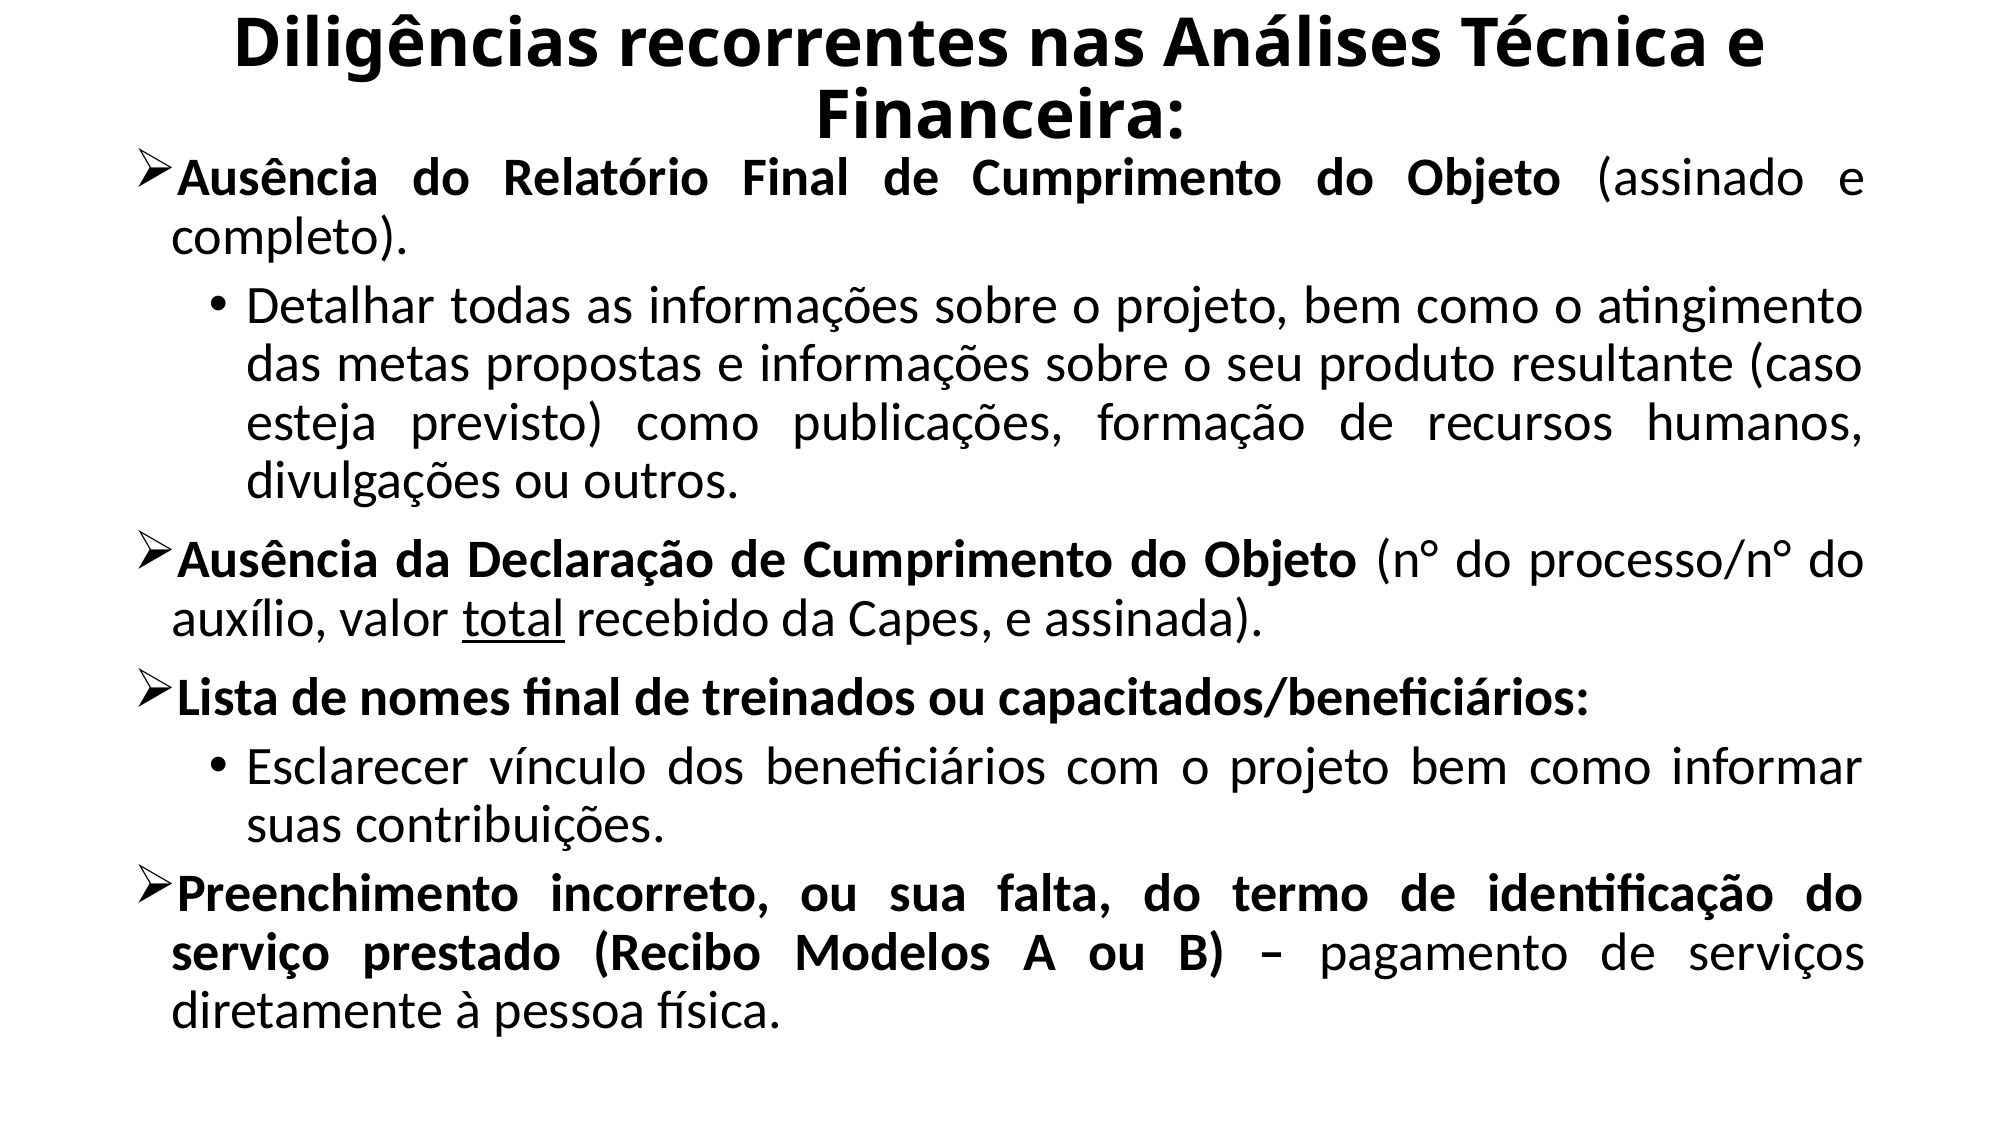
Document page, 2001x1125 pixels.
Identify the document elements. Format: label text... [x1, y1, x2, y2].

list Ausência do Relatório Final de Cumprimento do Objeto (assinado e completo). Detalhar todas as informações sobre o projeto, bem como o atingimento das metas propostas e informações sobre o seu produto resultante (caso esteja previsto) como publicações, formação de recursos humanos, divulgações ou outros. Ausência da Declaração de Cumprimento do Objeto (n° do processo/n° do auxílio, valor total recebido da Capes, e assinada). Lista de nomes final de treinados ou capacitados/beneficiários: Esclarecer vínculo dos beneficiários com o projeto bem como informar suas contribuições. Preenchimento incorreto, ou sua falta, do termo de identificação do serviço prestado (Recibo Modelos A ou B) – pagamento de serviços diretamente à pessoa física. [118, 141, 1882, 1075]
title Diligências recorrentes nas Análises Técnica e Financeira: [137, 0, 1863, 141]
